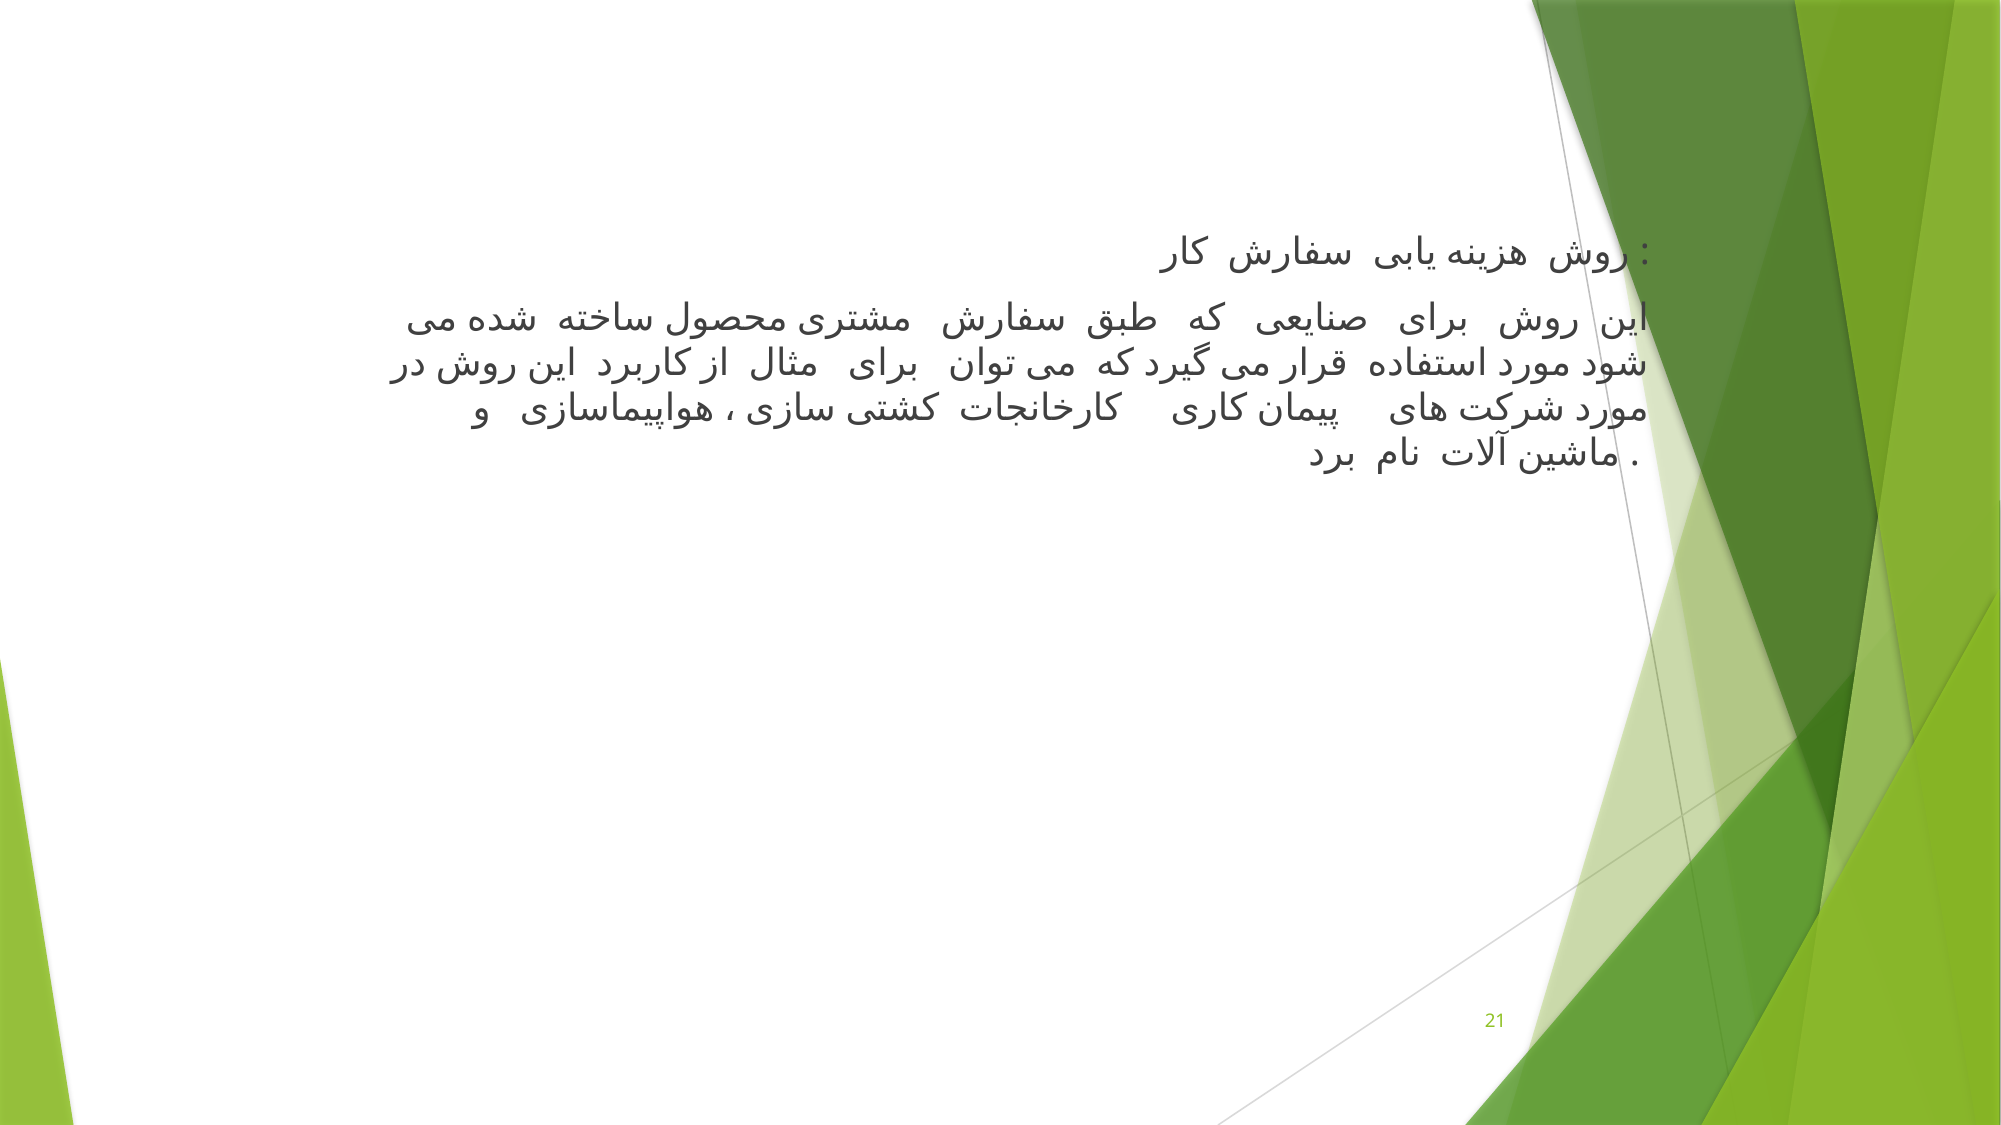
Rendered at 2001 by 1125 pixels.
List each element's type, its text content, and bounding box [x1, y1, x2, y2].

list روش هزينه يابی سفارش کار : اين روش برای صنايعی که طبق سفارش مشتری محصول ساخته شده می شود مورد استفاده قرار می گيرد که می توان برای مثال از کاربرد اين روش در مورد شرکت های پيمان کاری کارخانجات کشتی سازی ، هواپيماسازی و ماشين آلات نام برد . [314, 220, 1665, 963]
slide_number 21 [1409, 991, 1522, 1051]
